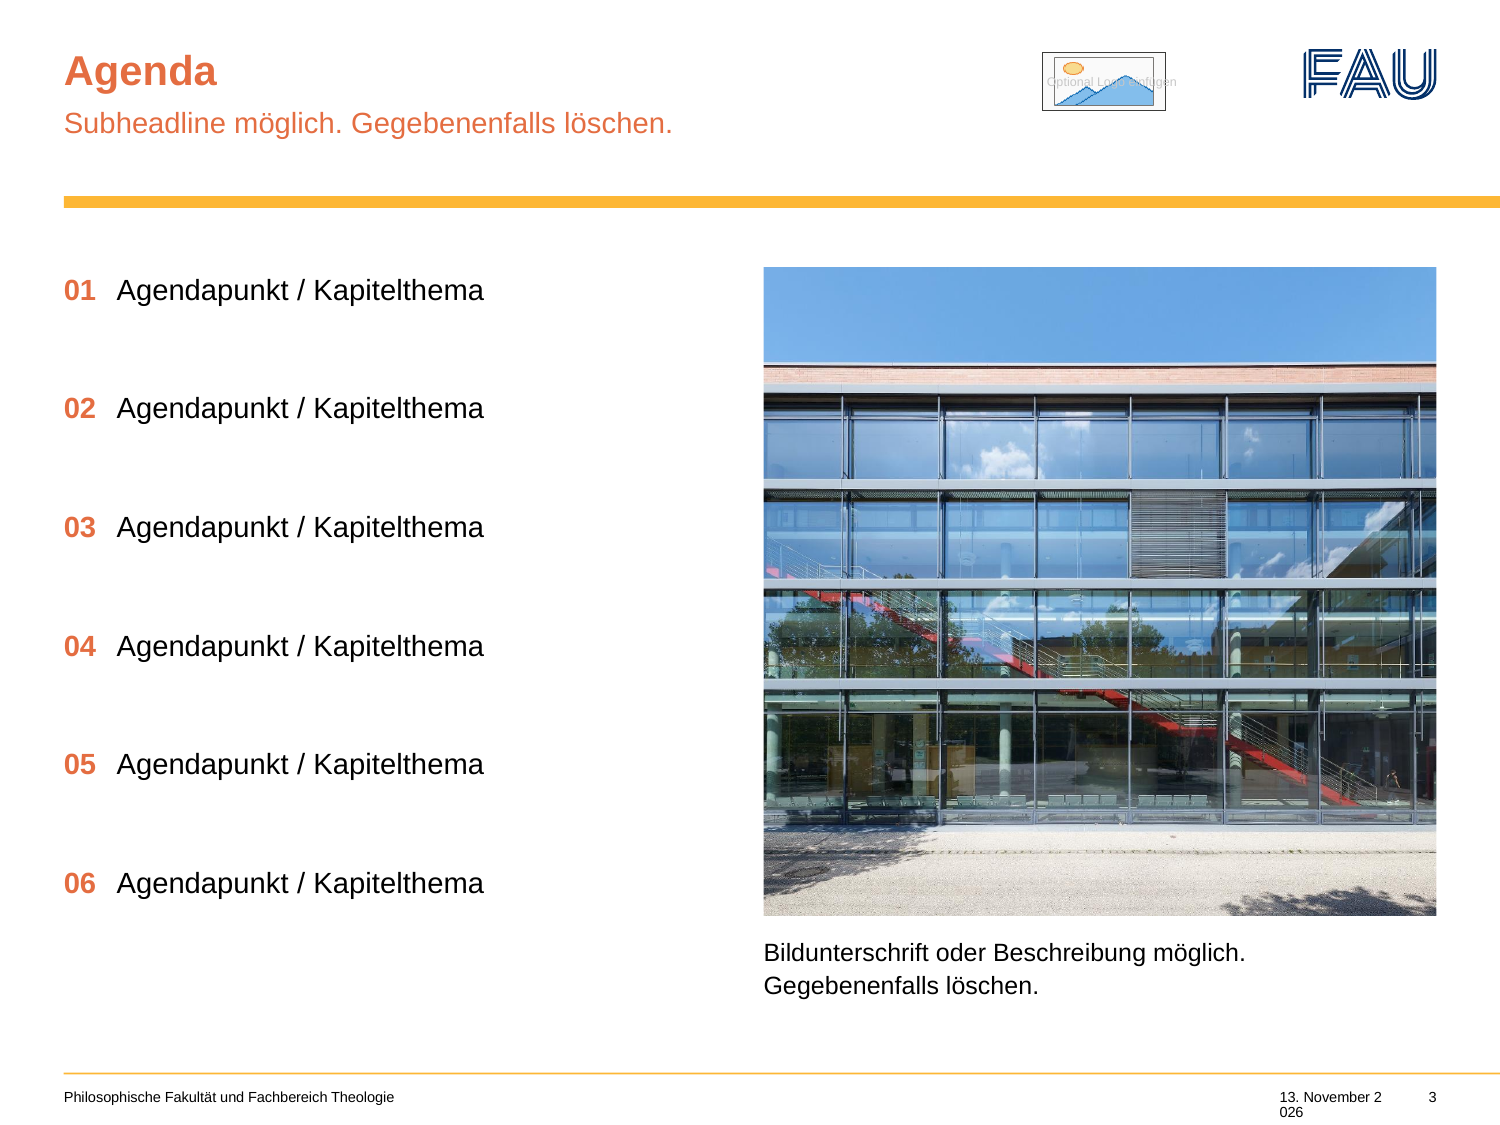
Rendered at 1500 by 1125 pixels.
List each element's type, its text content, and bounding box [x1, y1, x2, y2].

list Agendapunkt / Kapitelthema [116, 742, 737, 779]
list 02 [63, 386, 105, 423]
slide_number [1279, 1088, 1387, 1106]
list Bildunterschrift oder Beschreibung möglich. Gegebenenfalls löschen. [763, 933, 1437, 1018]
picture [1037, 49, 1171, 113]
list 04 [63, 623, 105, 660]
list Agendapunkt / Kapitelthema [116, 386, 737, 423]
list Agendapunkt / Kapitelthema [116, 623, 737, 660]
list 01 [63, 267, 105, 304]
footer Philosophische Fakultät und Fachbereich Theologie [63, 1088, 737, 1106]
list Subheadline möglich. Gegebenenfalls löschen. [63, 100, 906, 137]
list Agendapunkt / Kapitelthema [116, 504, 737, 541]
title Agenda [63, 49, 906, 95]
list Agendapunkt / Kapitelthema [116, 861, 737, 897]
slide_number 3 [1406, 1088, 1437, 1106]
list 03 [63, 504, 105, 541]
list 05 [63, 742, 105, 779]
list Agendapunkt / Kapitelthema [116, 267, 737, 304]
list 06 [63, 861, 105, 897]
picture [763, 267, 1437, 916]
